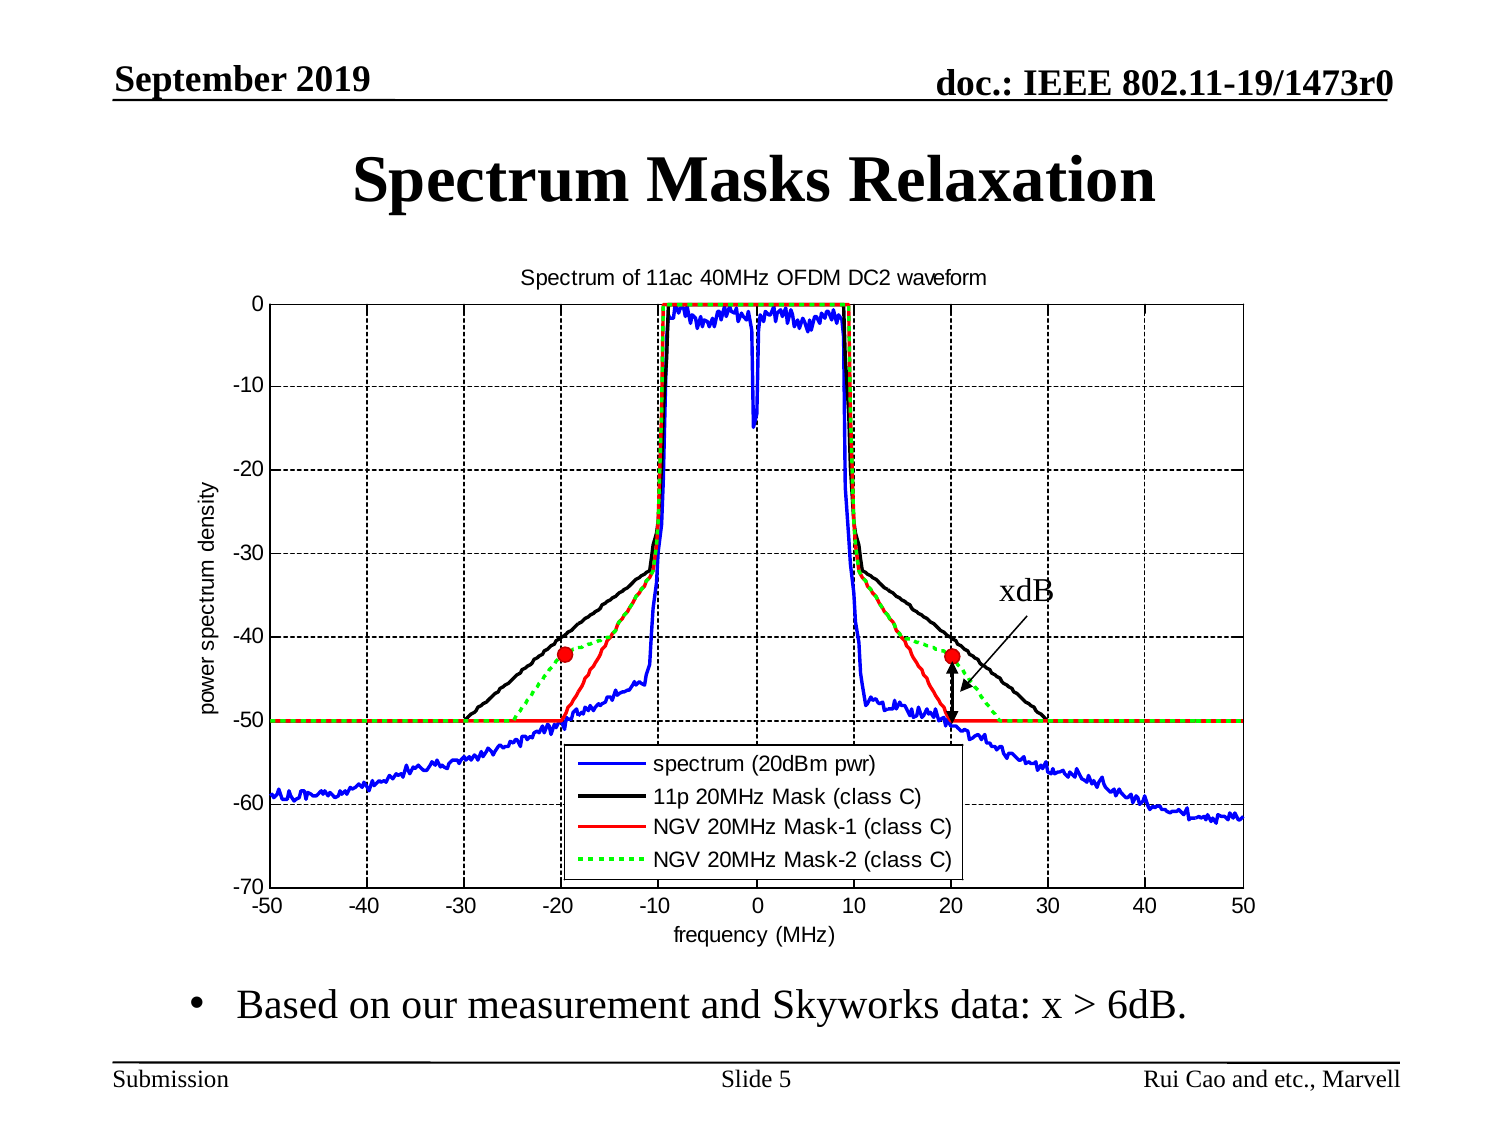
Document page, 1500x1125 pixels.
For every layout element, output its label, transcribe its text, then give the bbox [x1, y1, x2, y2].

slide_number Slide 5 [712, 1061, 800, 1123]
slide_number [114, 54, 423, 100]
title Spectrum Masks Relaxation [117, 87, 1393, 263]
picture [106, 249, 1363, 967]
footer Rui Cao and etc., Marvell [878, 1061, 1402, 1093]
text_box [959, 616, 1028, 692]
list Based on our measurement and Skyworks data: x > 6dB. [99, 969, 1350, 1051]
